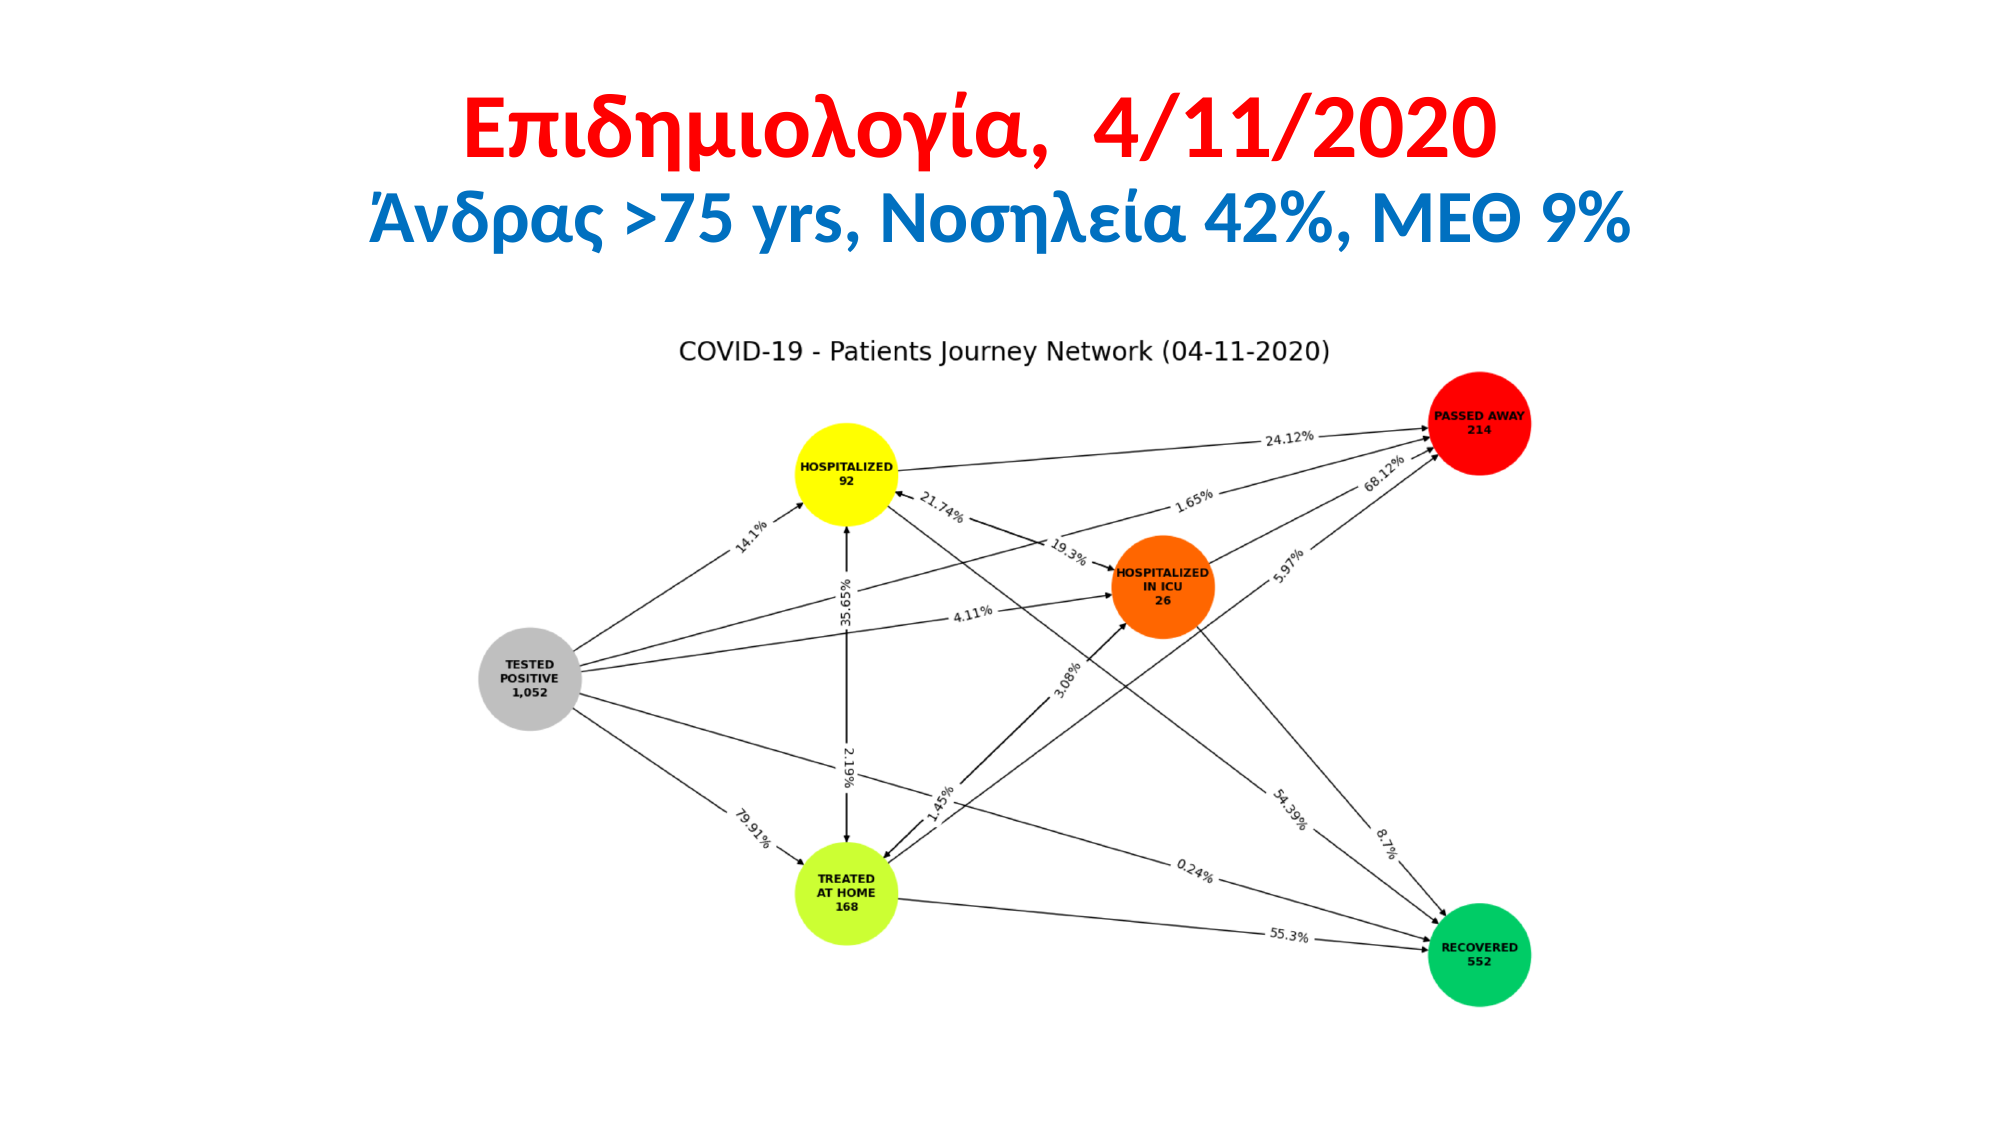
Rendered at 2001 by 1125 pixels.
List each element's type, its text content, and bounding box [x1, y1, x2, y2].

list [440, 299, 1560, 1014]
title Επιδημιολογία, 4/11/2020 Άνδρας >75 yrs, Νοσηλεία 42%, ΜΕΘ 9% [43, 59, 1959, 278]
